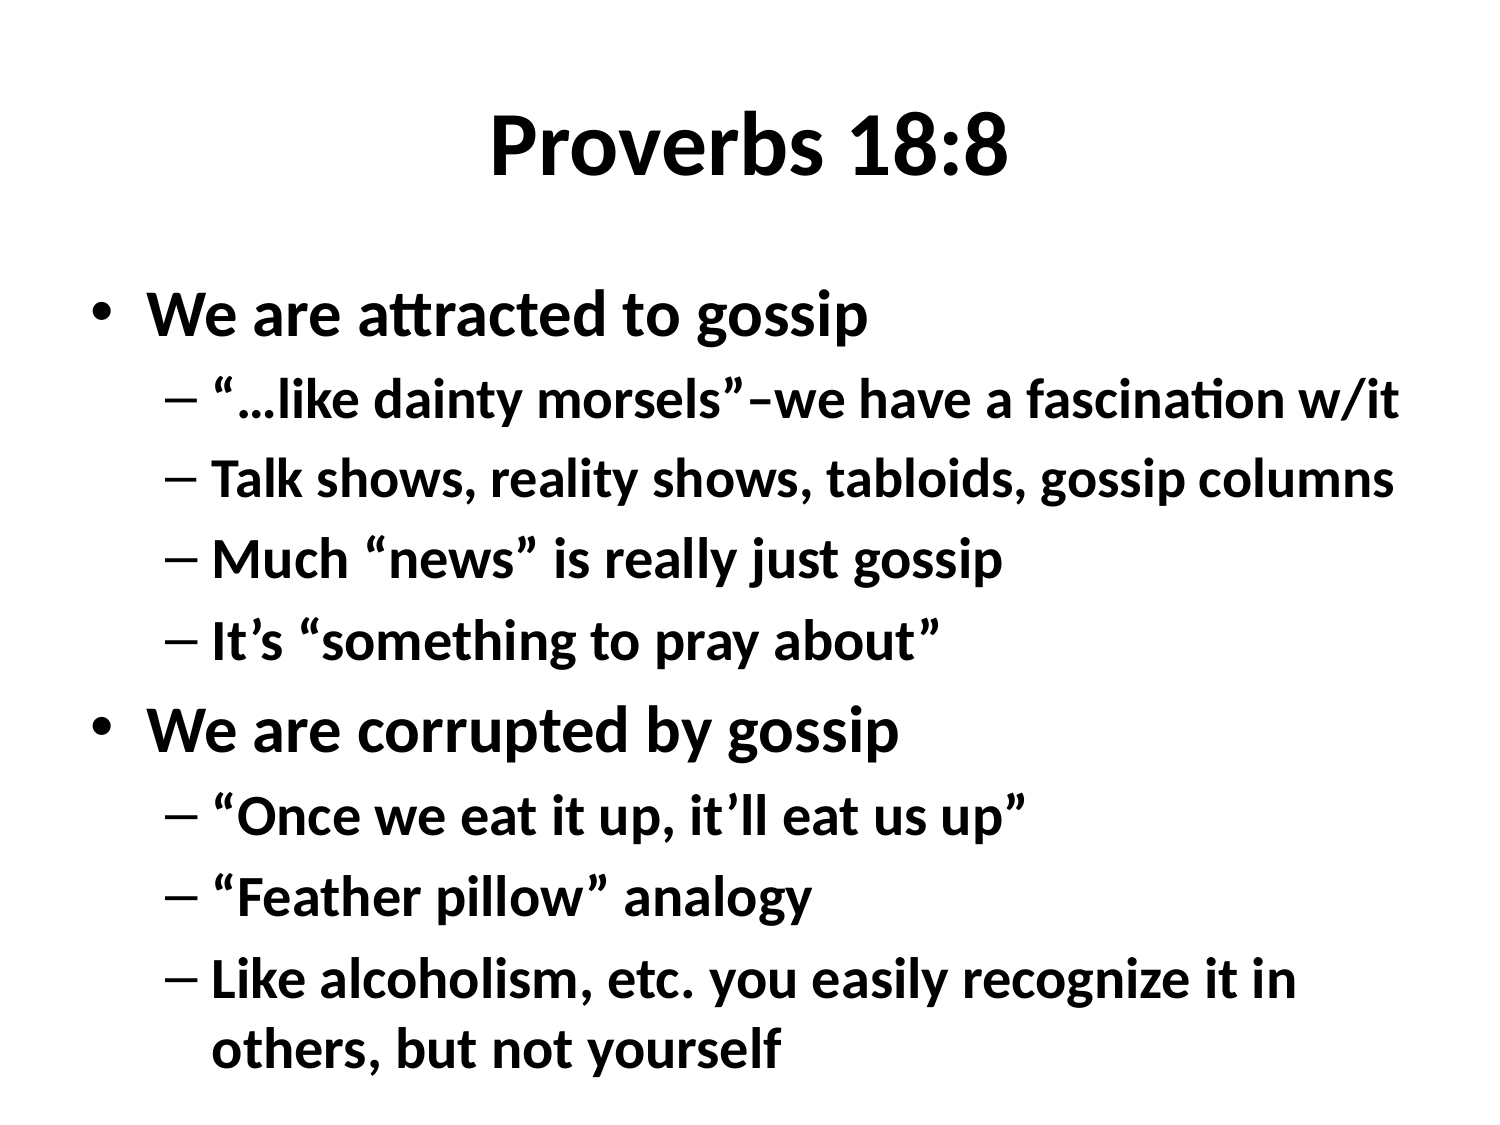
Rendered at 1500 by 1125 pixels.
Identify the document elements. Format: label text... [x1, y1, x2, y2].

list We are attracted to gossip “…like dainty morsels”–we have a fascination w/it Talk shows, reality shows, tabloids, gossip columns Much “news” is really just gossip It’s “something to pray about” We are corrupted by gossip “Once we eat it up, it’ll eat us up” “Feather pillow” analogy Like alcoholism, etc. you easily recognize it in others, but not yourself [75, 262, 1450, 1125]
title Proverbs 18:8 [75, 45, 1425, 233]
